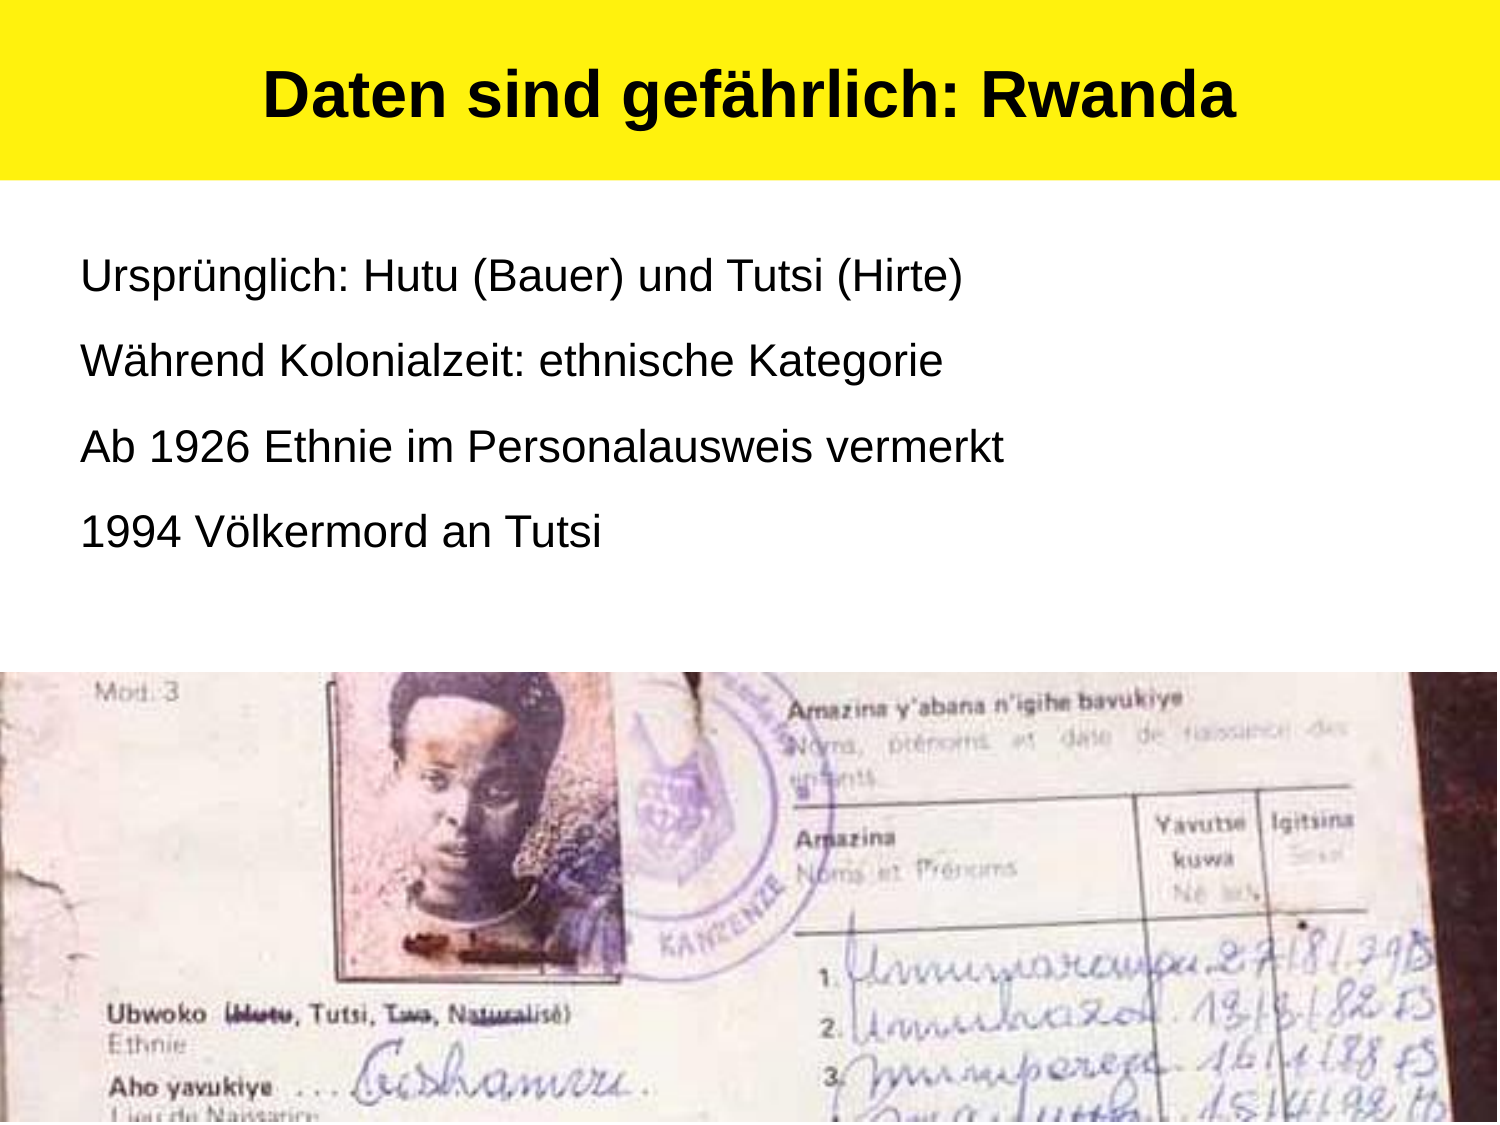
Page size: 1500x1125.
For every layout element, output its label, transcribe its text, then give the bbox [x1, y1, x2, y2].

title Daten sind gefährlich: Rwanda [0, 0, 1500, 181]
list Ursprünglich: Hutu (Bauer) und Tutsi (Hirte) Während Kolonialzeit: ethnische Kategorie Ab 1926 Ethnie im Personalausweis vermerkt 1994 Völkermord an Tutsi [32, 231, 1459, 671]
picture [0, 672, 1498, 1122]
